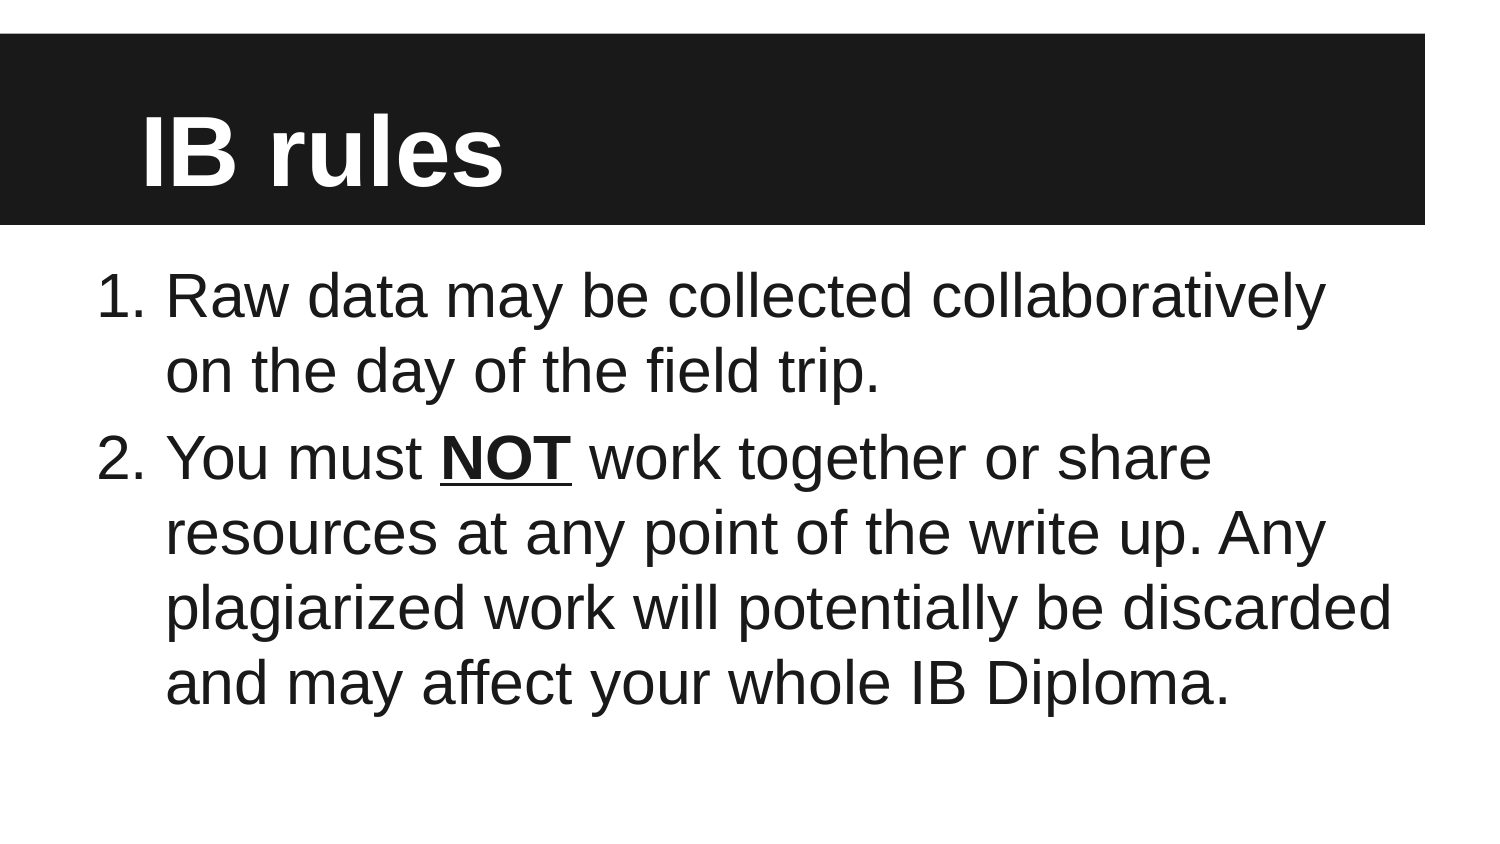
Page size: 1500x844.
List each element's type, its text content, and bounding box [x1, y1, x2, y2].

list Raw data may be collected collaboratively on the day of the field trip. You must NOT work together or share resources at any point of the write up. Any plagiarized work will potentially be discarded and may affect your whole IB Diploma. [75, 239, 1425, 808]
title IB rules [75, 33, 1425, 221]
